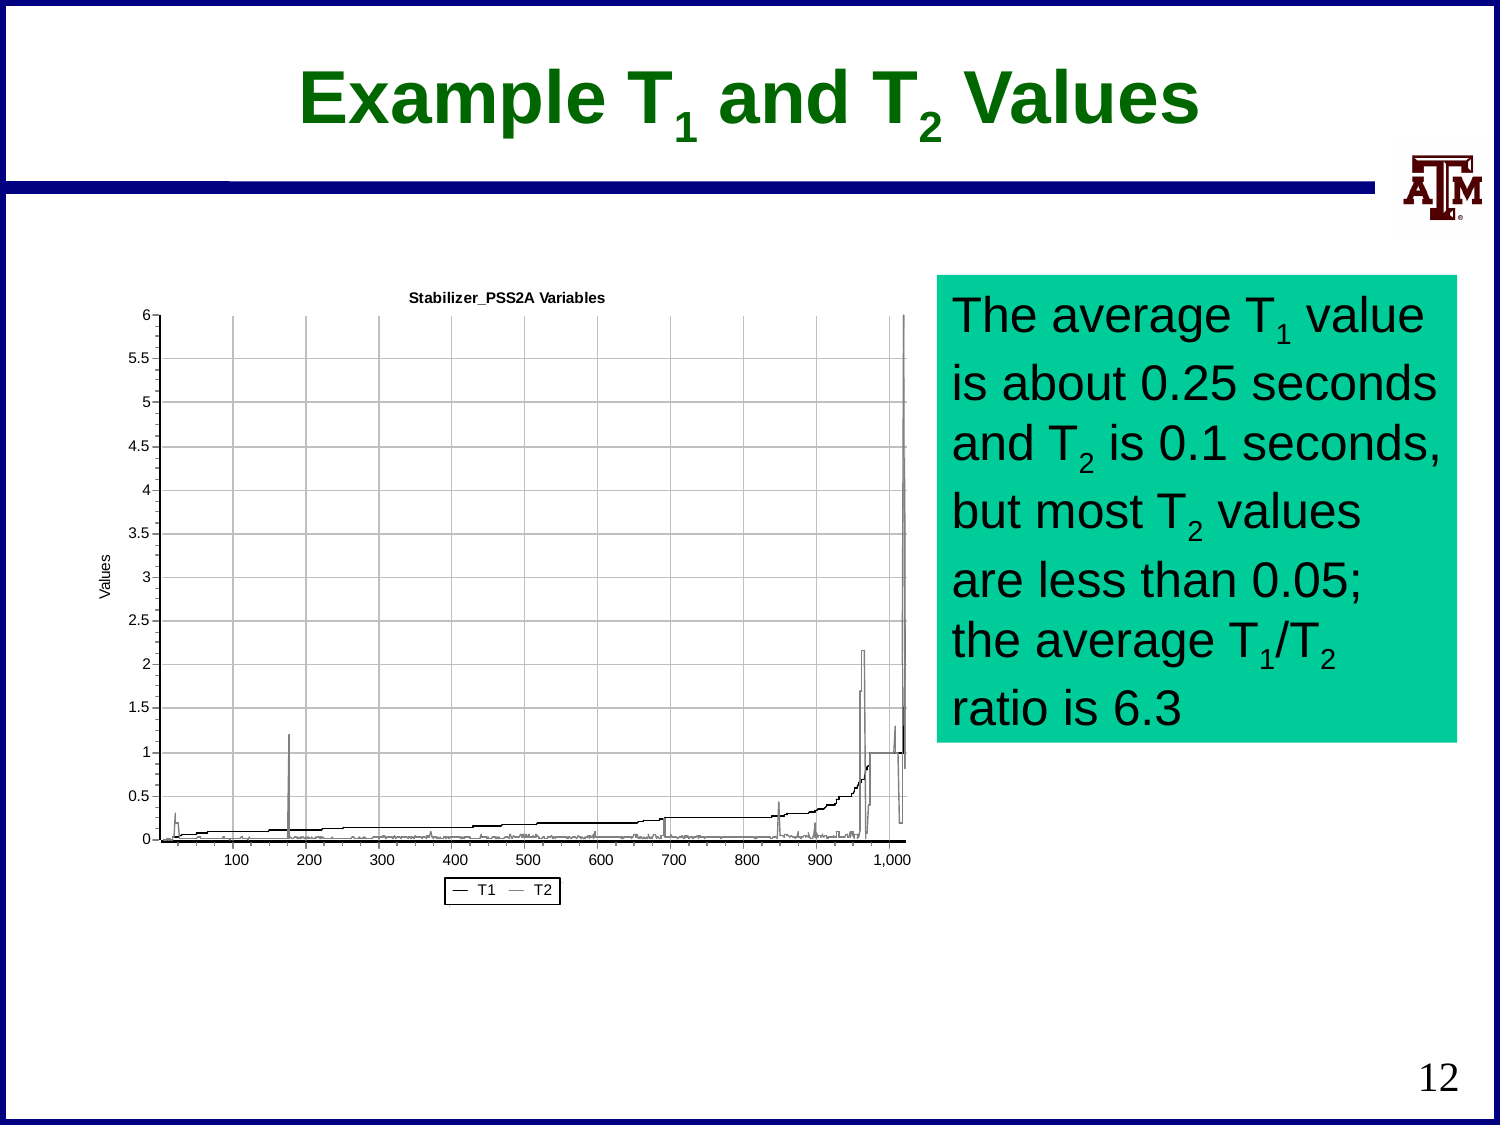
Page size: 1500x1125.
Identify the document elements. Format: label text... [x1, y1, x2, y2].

picture [74, 262, 933, 938]
text_box The average T1 value is about 0.25 seconds and T2 is 0.1 seconds, but most T2 values are less than 0.05; the average T1/T2 ratio is 6.3 [937, 274, 1458, 743]
title Example T1 and T2 Values [112, 37, 1388, 163]
slide_number 12 [1162, 1037, 1476, 1113]
picture [1392, 137, 1493, 238]
